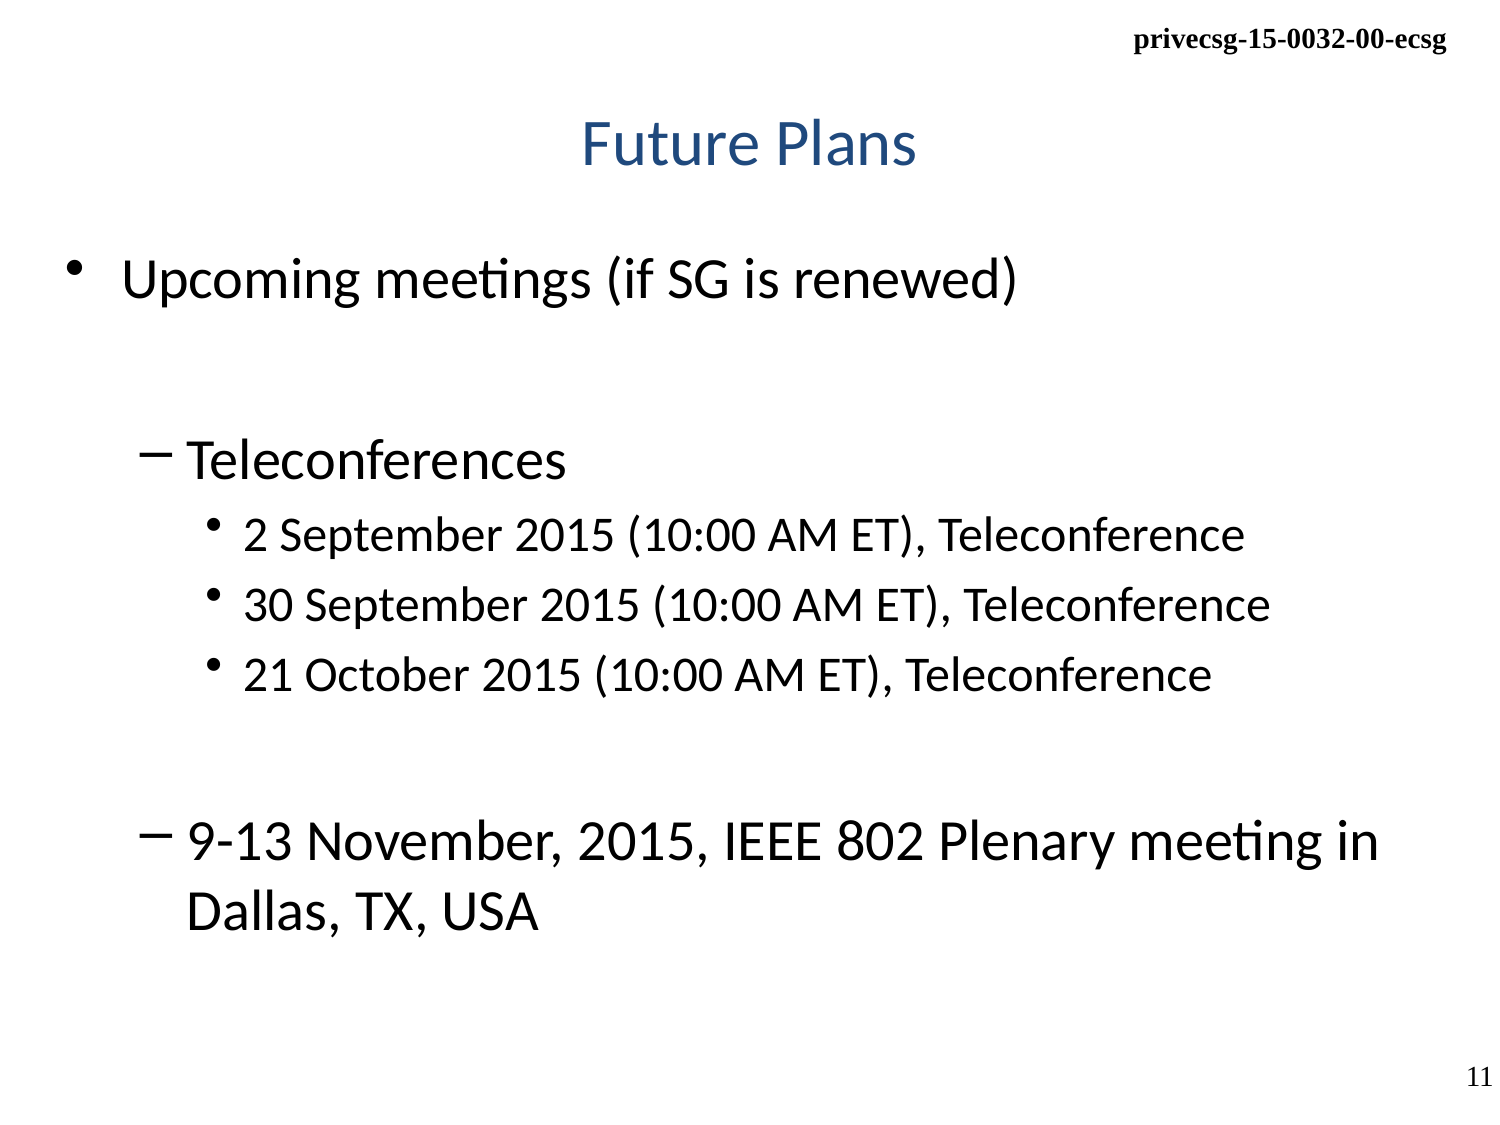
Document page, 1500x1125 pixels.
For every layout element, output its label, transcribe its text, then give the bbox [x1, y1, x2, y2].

title Future Plans [75, 45, 1425, 232]
list Upcoming meetings (if SG is renewed) Teleconferences 2 September 2015 (10:00 AM ET), Teleconference 30 September 2015 (10:00 AM ET), Teleconference 21 October 2015 (10:00 AM ET), Teleconference 9-13 November, 2015, IEEE 802 Plenary meeting in Dallas, TX, USA [50, 232, 1425, 1013]
